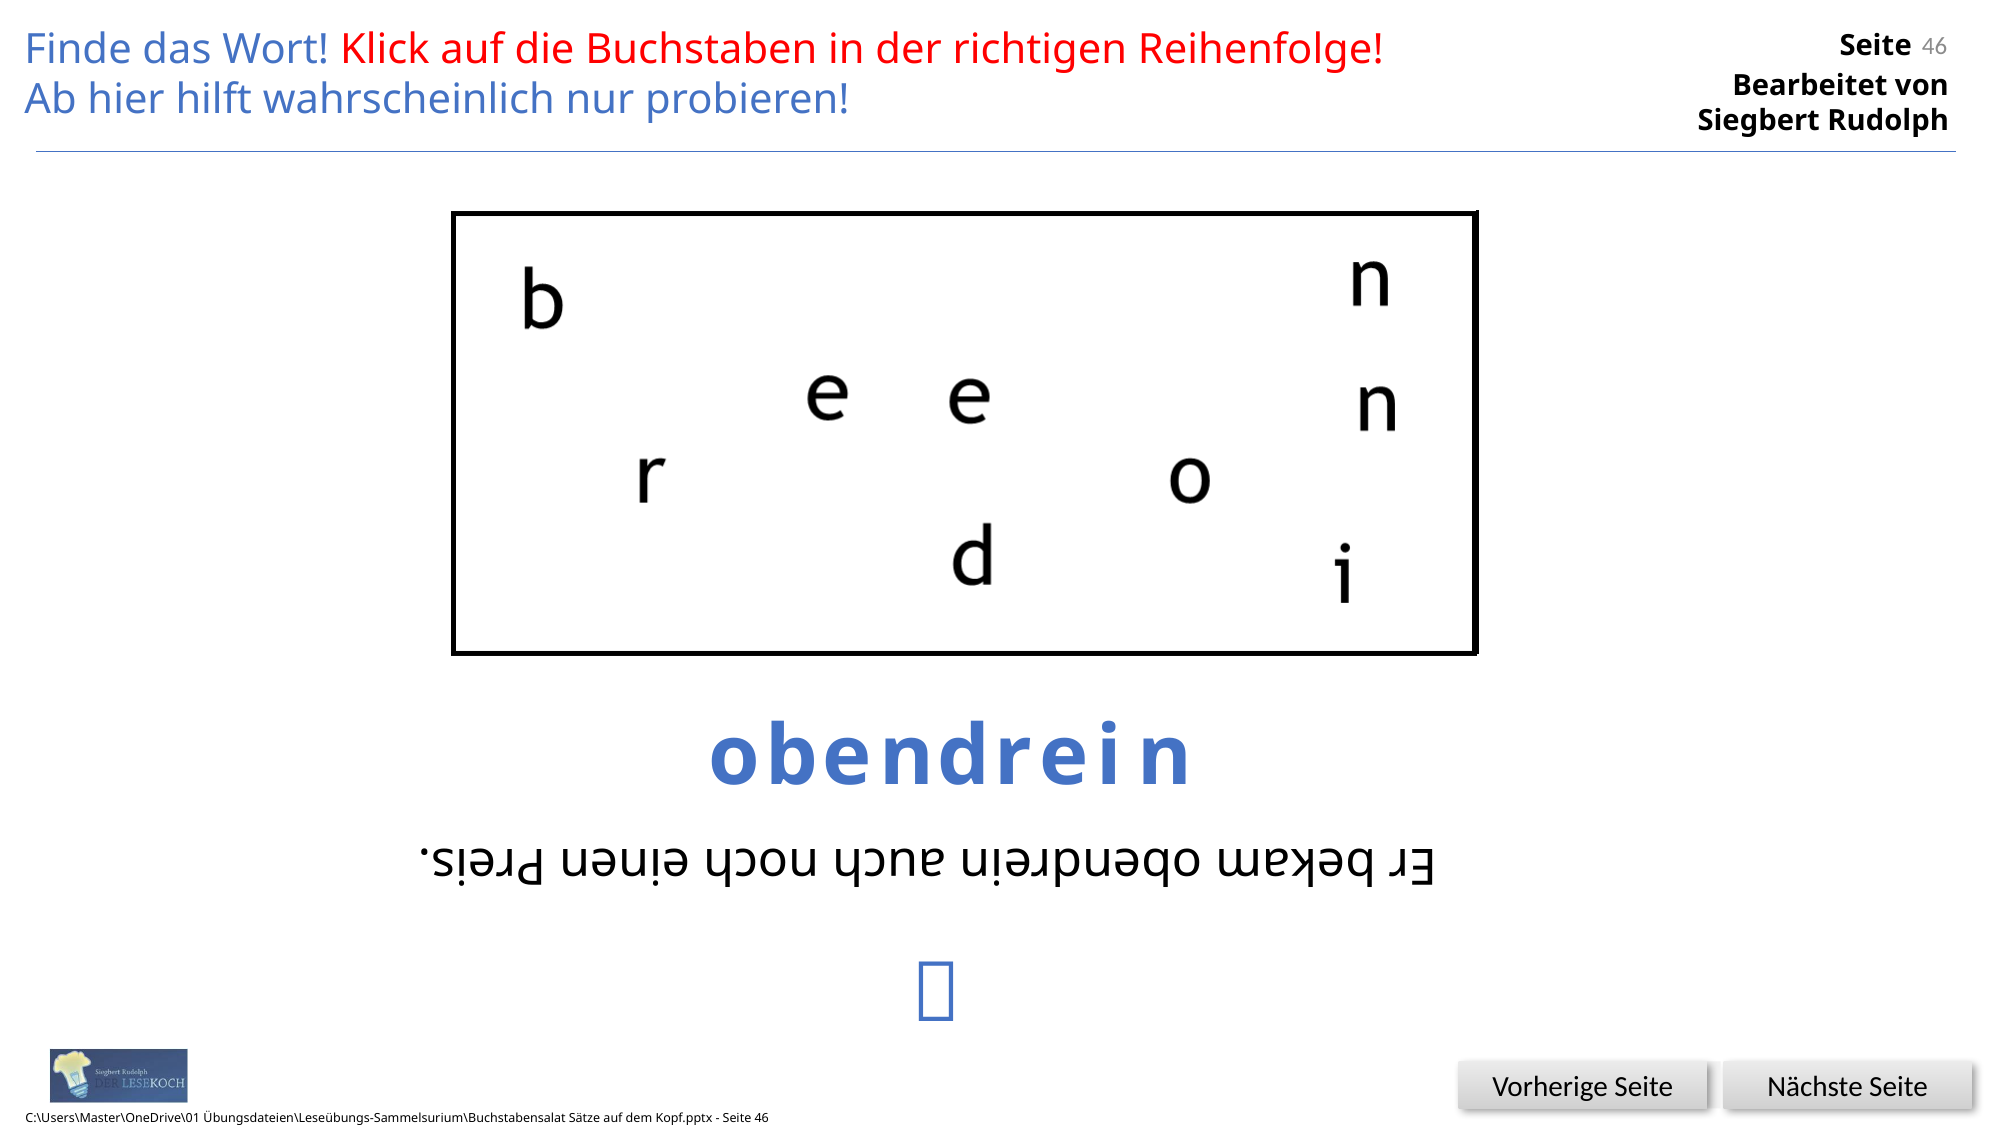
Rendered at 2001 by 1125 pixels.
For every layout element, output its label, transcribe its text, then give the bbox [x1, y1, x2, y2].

picture [451, 199, 1477, 672]
slide_number 46 [1612, 14, 1963, 75]
text_box C:\Users\Master\OneDrive\01 Übungsdateien\Leseübungs-Sammelsurium\Buchstabensalat Sätze auf dem Kopf.pptx - Seite 46 [10, 1102, 784, 1125]
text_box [1458, 1061, 1721, 1109]
text_box n [865, 693, 928, 809]
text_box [1723, 1061, 1972, 1109]
text_box Seite Bearbeitet von Siegbert Rudolph [1682, 18, 1965, 144]
text_box n [1122, 693, 1185, 809]
text_box  [896, 930, 958, 1046]
text_box i [1087, 693, 1122, 809]
text_box Finde das Wort! Klick auf die Buchstaben in der richtigen Reihenfolge! Ab hier hilft wahrscheinlich nur probieren! [9, 14, 1400, 130]
text_box d [928, 693, 979, 809]
picture [48, 1048, 188, 1103]
text_box e [1024, 693, 1087, 809]
text_box r [979, 693, 1024, 809]
text_box Er bekam obendrein auch noch einen Preis. [402, 831, 1453, 907]
text_box e [807, 693, 865, 809]
text_box b [755, 693, 807, 809]
text_box o [693, 693, 755, 809]
